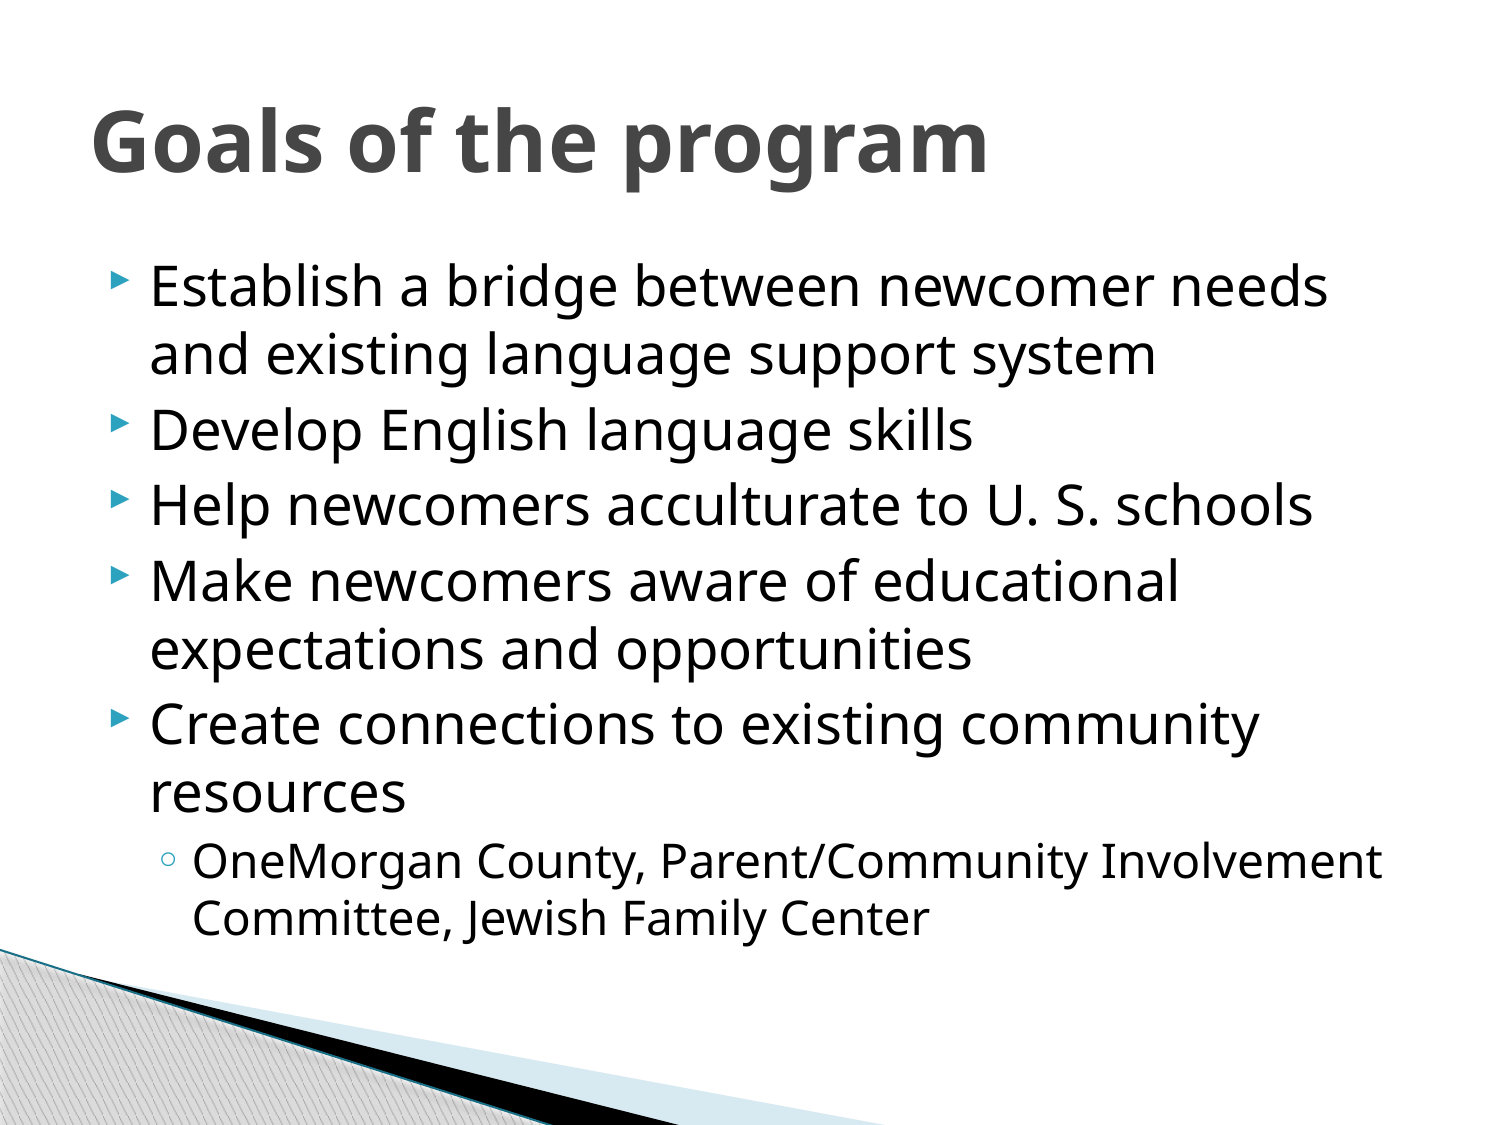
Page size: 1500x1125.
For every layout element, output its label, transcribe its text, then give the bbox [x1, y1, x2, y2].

title Goals of the program [75, 45, 1425, 233]
list Establish a bridge between newcomer needs and existing language support system Develop English language skills Help newcomers acculturate to U. S. schools Make newcomers aware of educational expectations and opportunities Create connections to existing community resources OneMorgan County, Parent/Community Involvement Committee, Jewish Family Center [75, 243, 1425, 986]
